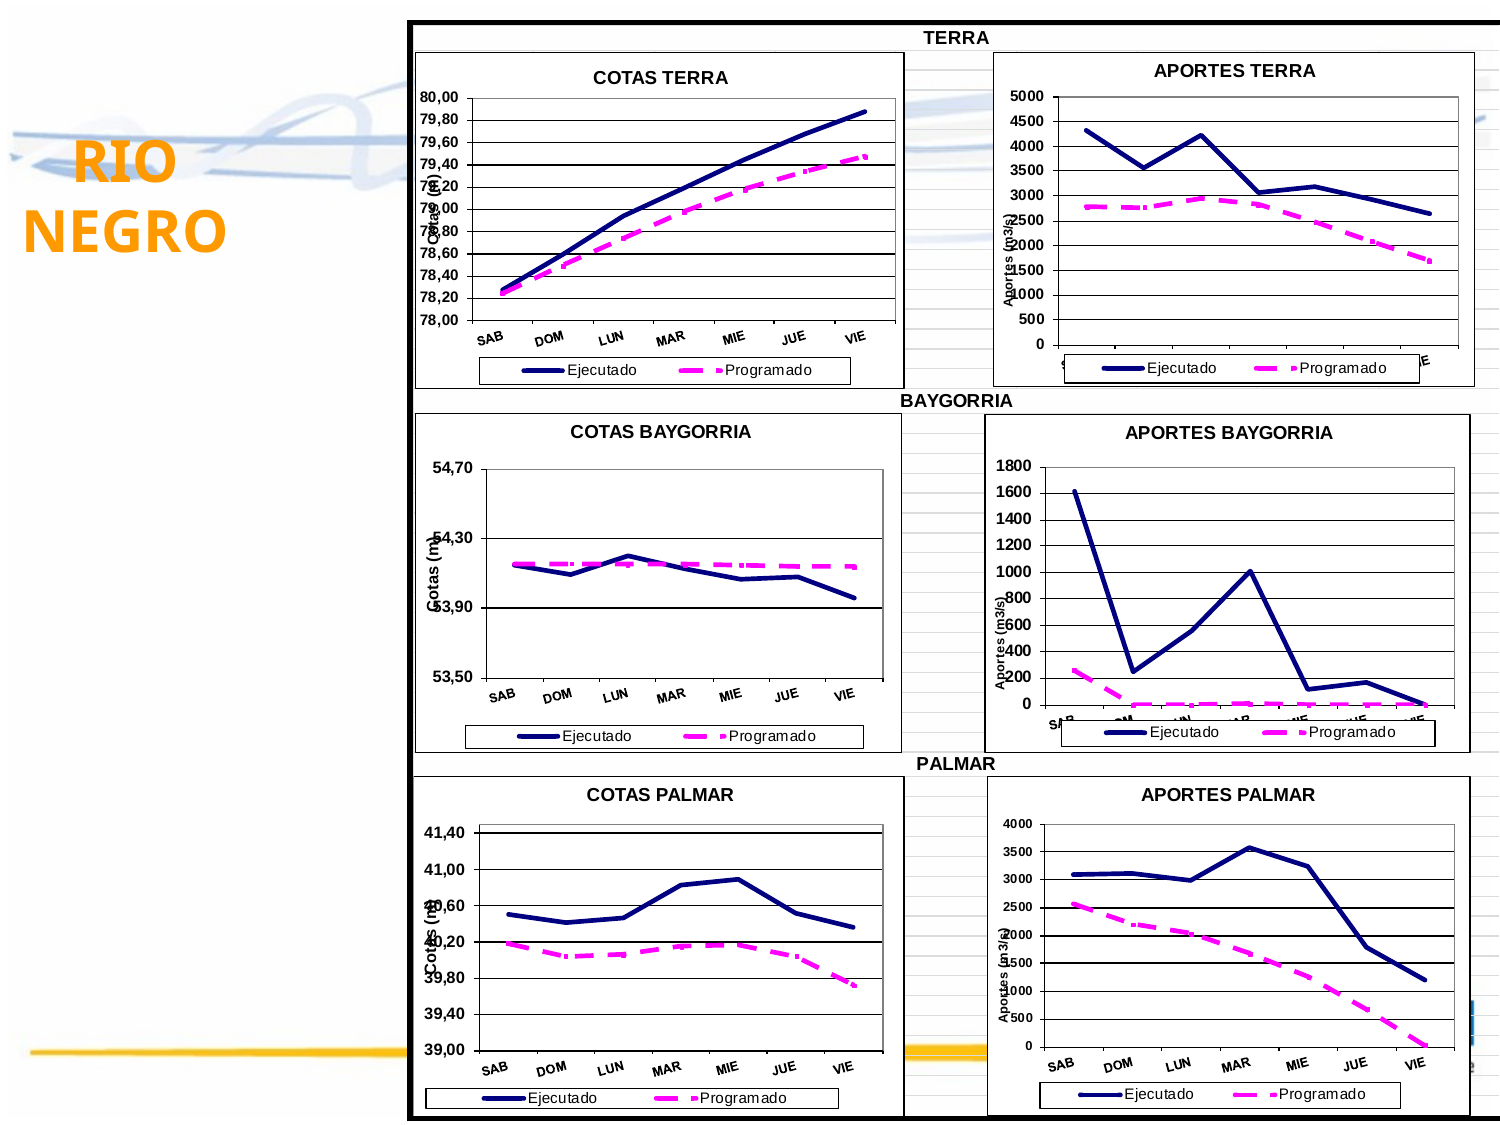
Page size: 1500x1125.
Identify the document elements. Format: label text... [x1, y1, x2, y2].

title RIO NEGRO [0, 0, 251, 388]
picture [7, 6, 1493, 1118]
picture [412, 24, 1500, 1117]
